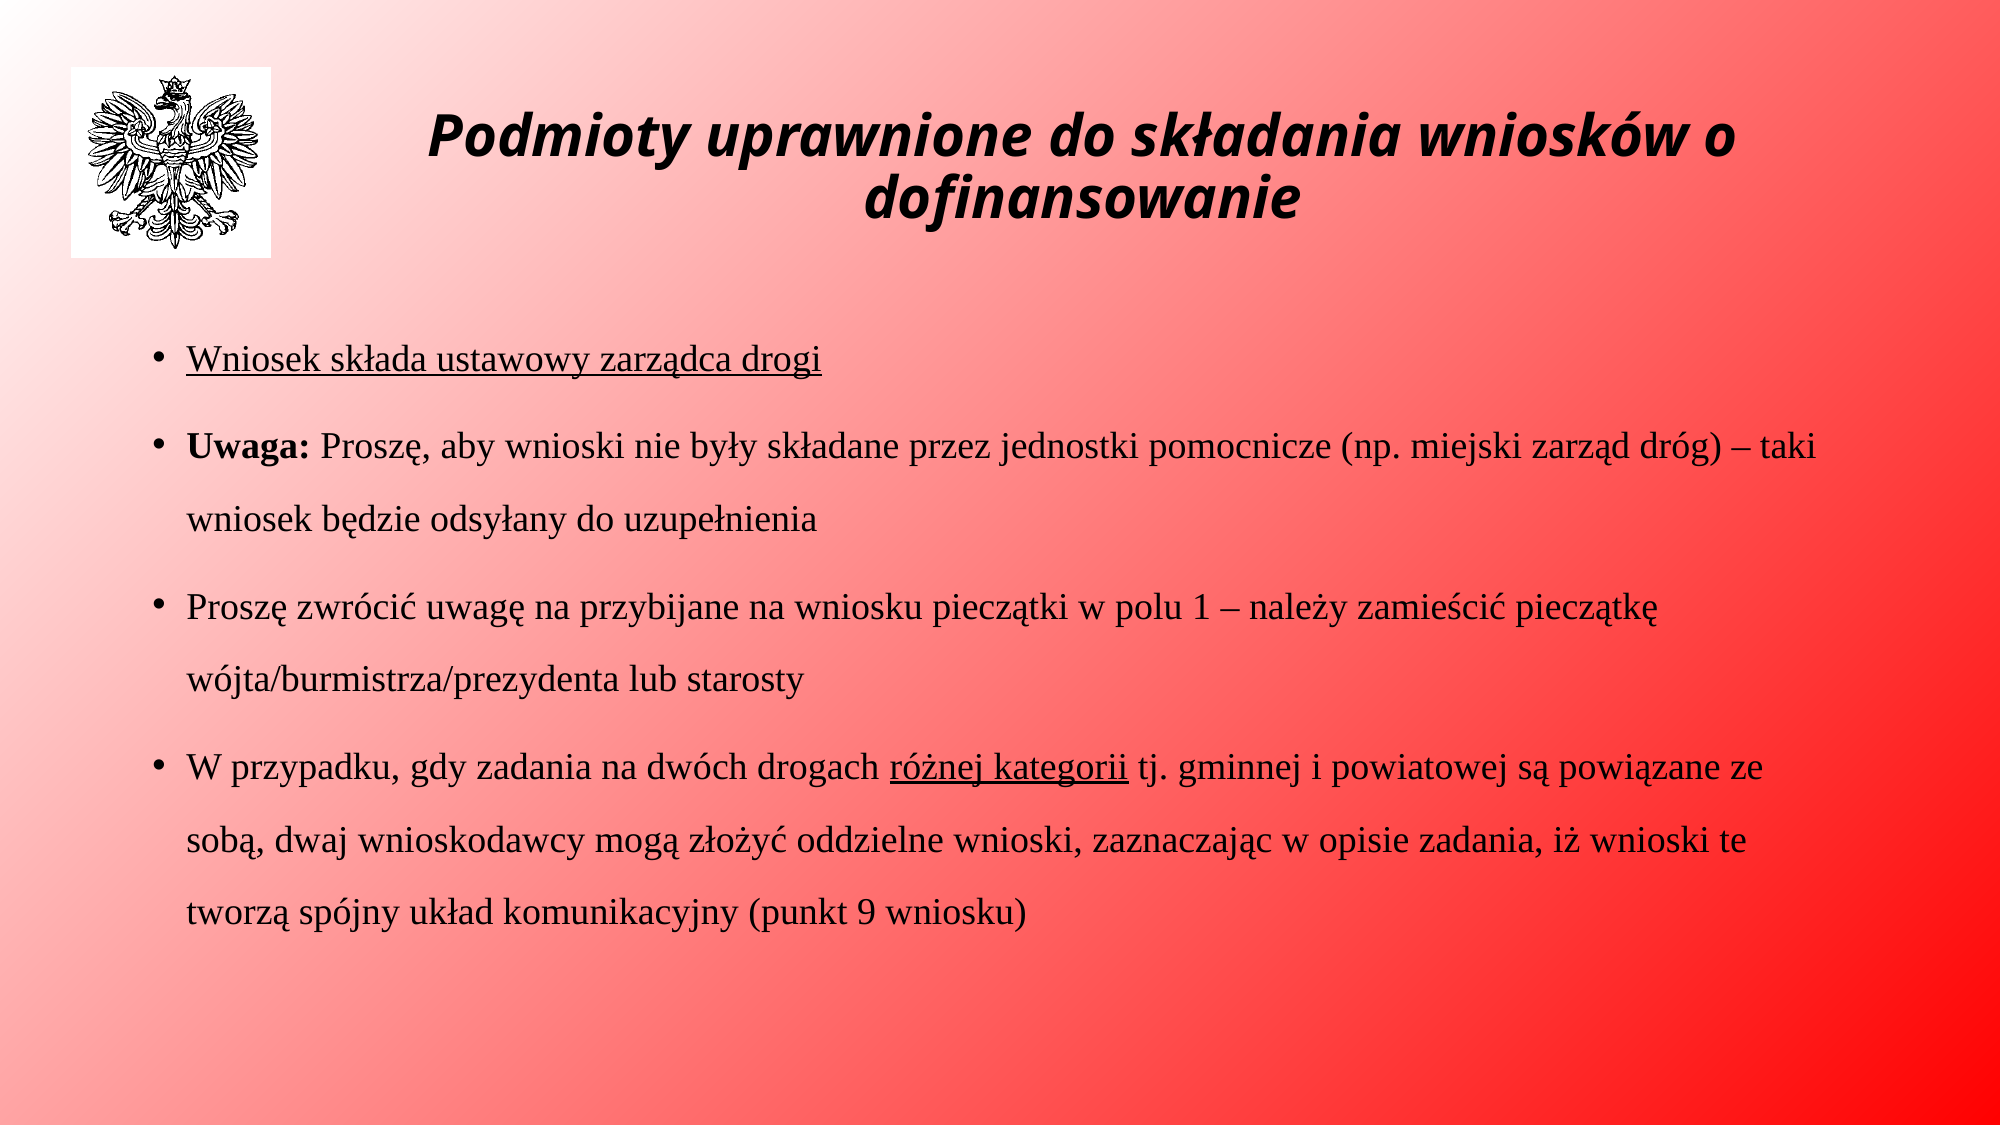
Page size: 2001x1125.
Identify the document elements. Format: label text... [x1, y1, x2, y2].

title Podmioty uprawnione do składania wniosków o dofinansowanie [220, 59, 1946, 278]
list Wniosek składa ustawowy zarządca drogi Uwaga: Proszę, aby wnioski nie były składane przez jednostki pomocnicze (np. miejski zarząd dróg) – taki wniosek będzie odsyłany do uzupełnienia Proszę zwrócić uwagę na przybijane na wniosku pieczątki w polu 1 – należy zamieścić pieczątkę wójta/burmistrza/prezydenta lub starosty W przypadku, gdy zadania na dwóch drogach różnej kategorii tj. gminnej i powiatowej są powiązane ze sobą, dwaj wnioskodawcy mogą złożyć oddzielne wnioski, zaznaczając w opisie zadania, iż wnioski te tworzą spójny układ komunikacyjny (punkt 9 wniosku) [137, 235, 1863, 949]
picture [71, 67, 271, 258]
